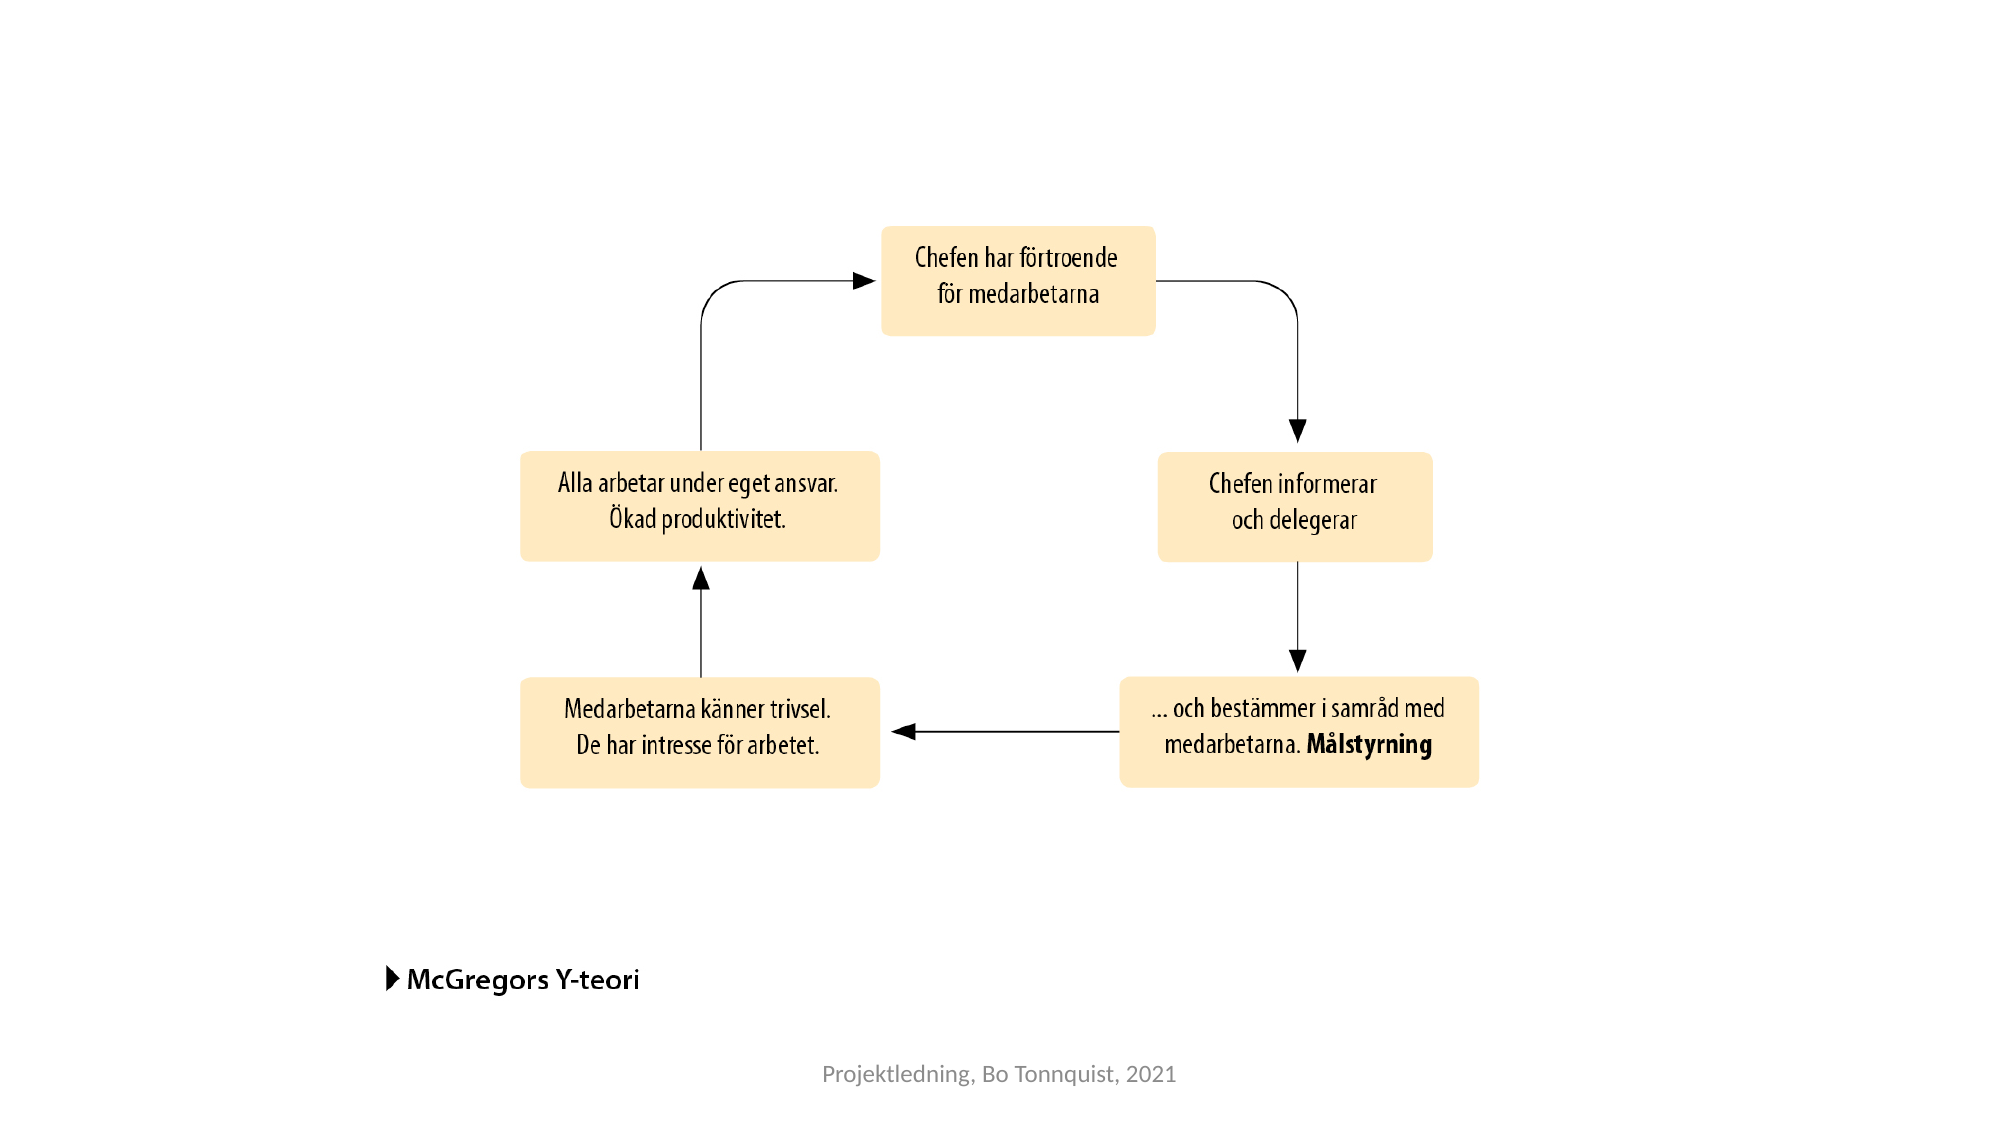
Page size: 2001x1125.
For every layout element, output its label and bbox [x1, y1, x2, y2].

picture [249, 0, 1750, 1125]
